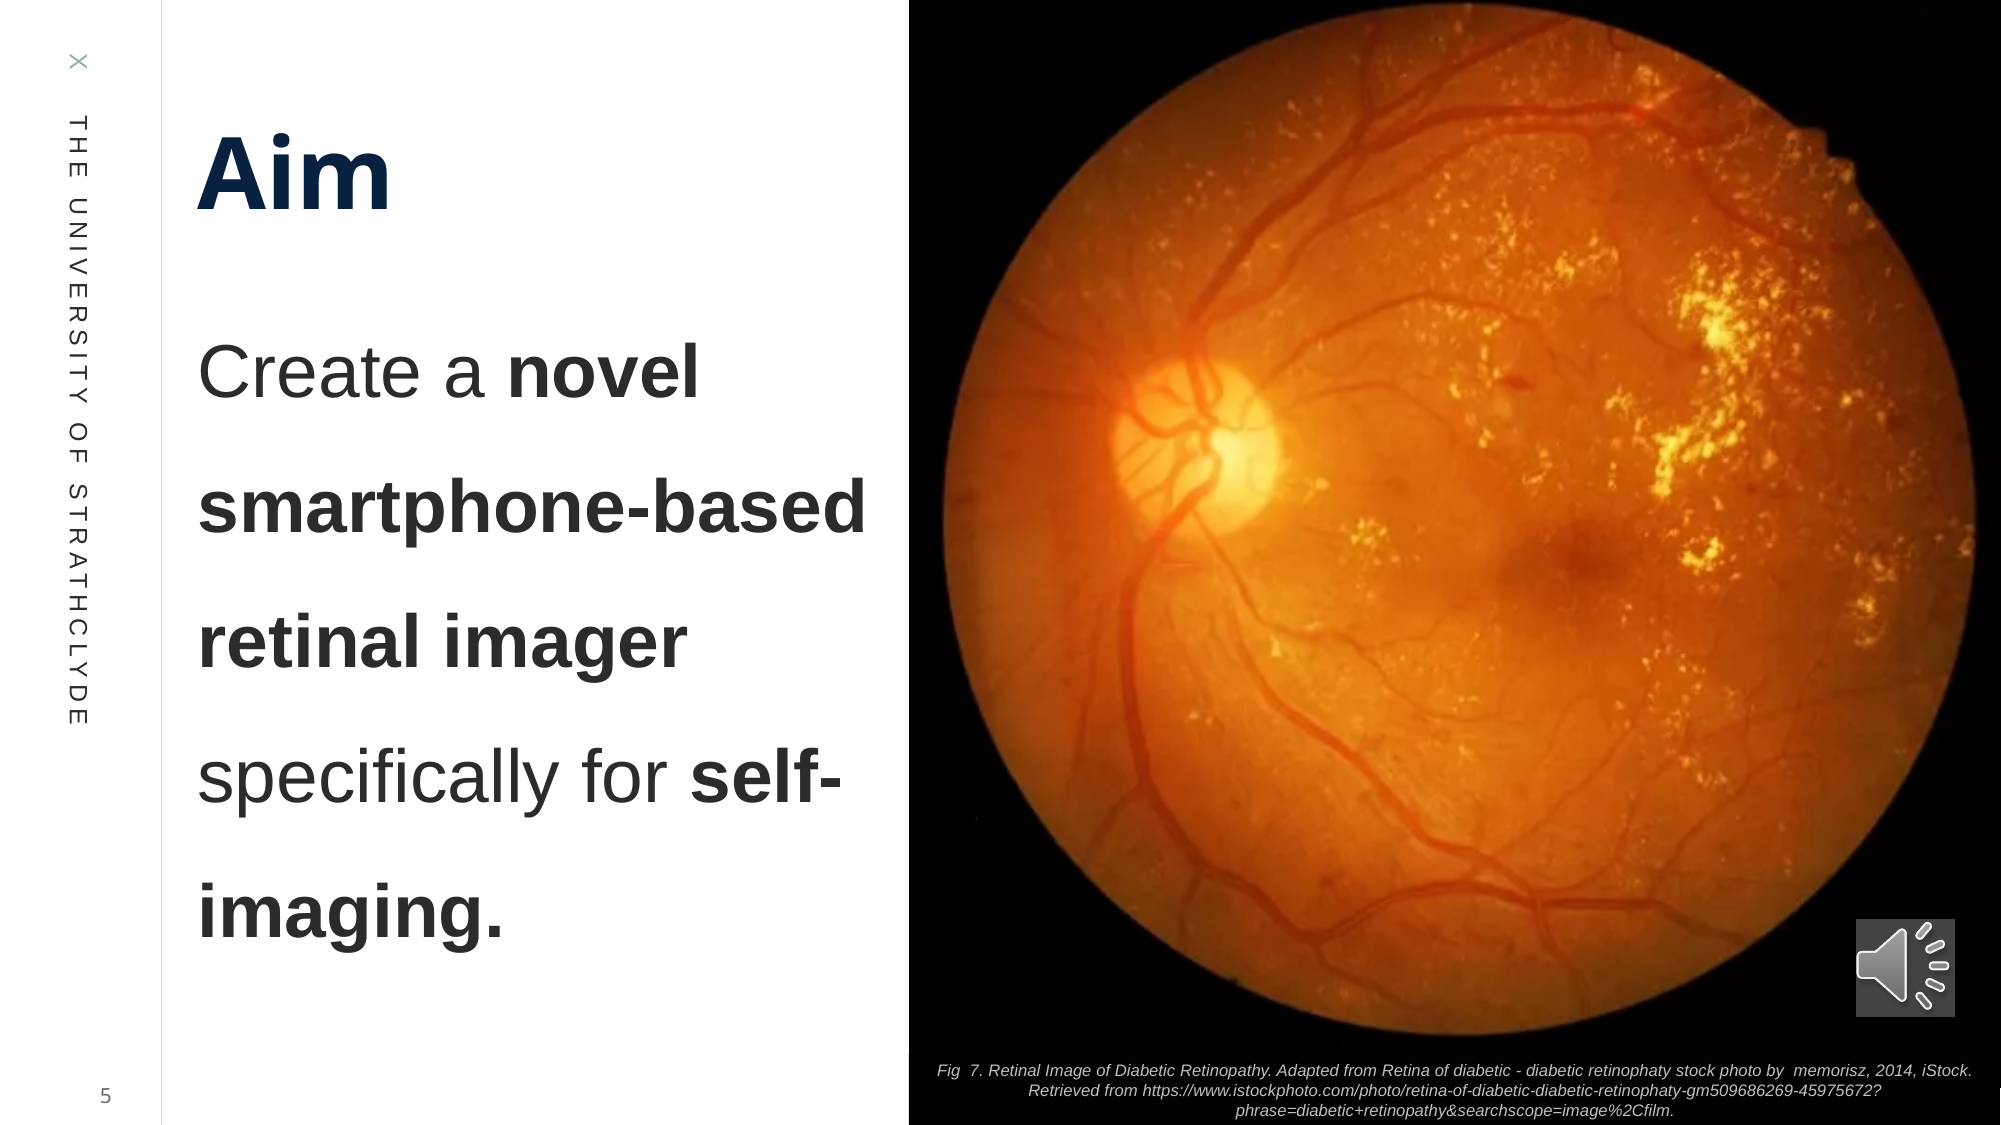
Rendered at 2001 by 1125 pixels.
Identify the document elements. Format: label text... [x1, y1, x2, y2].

text_box Create a novel smartphone-based retinal imager specifically for self-imaging. [182, 269, 908, 960]
picture [908, 0, 2001, 1088]
text_box Aim [182, 41, 880, 237]
text_box Fig 7. Retinal Image of Diabetic Retinopathy. Adapted from Retina of diabetic - diabetic retinophaty stock photo by memorisz, 2014, iStock. Retrieved from https://www.istockphoto.com/photo/retina-of-diabetic-diabetic-retinophaty-gm509686269-45975672?phrase=diabetic+retinopathy&searchscope=image%2Cfilm. [908, 1088, 2000, 1125]
